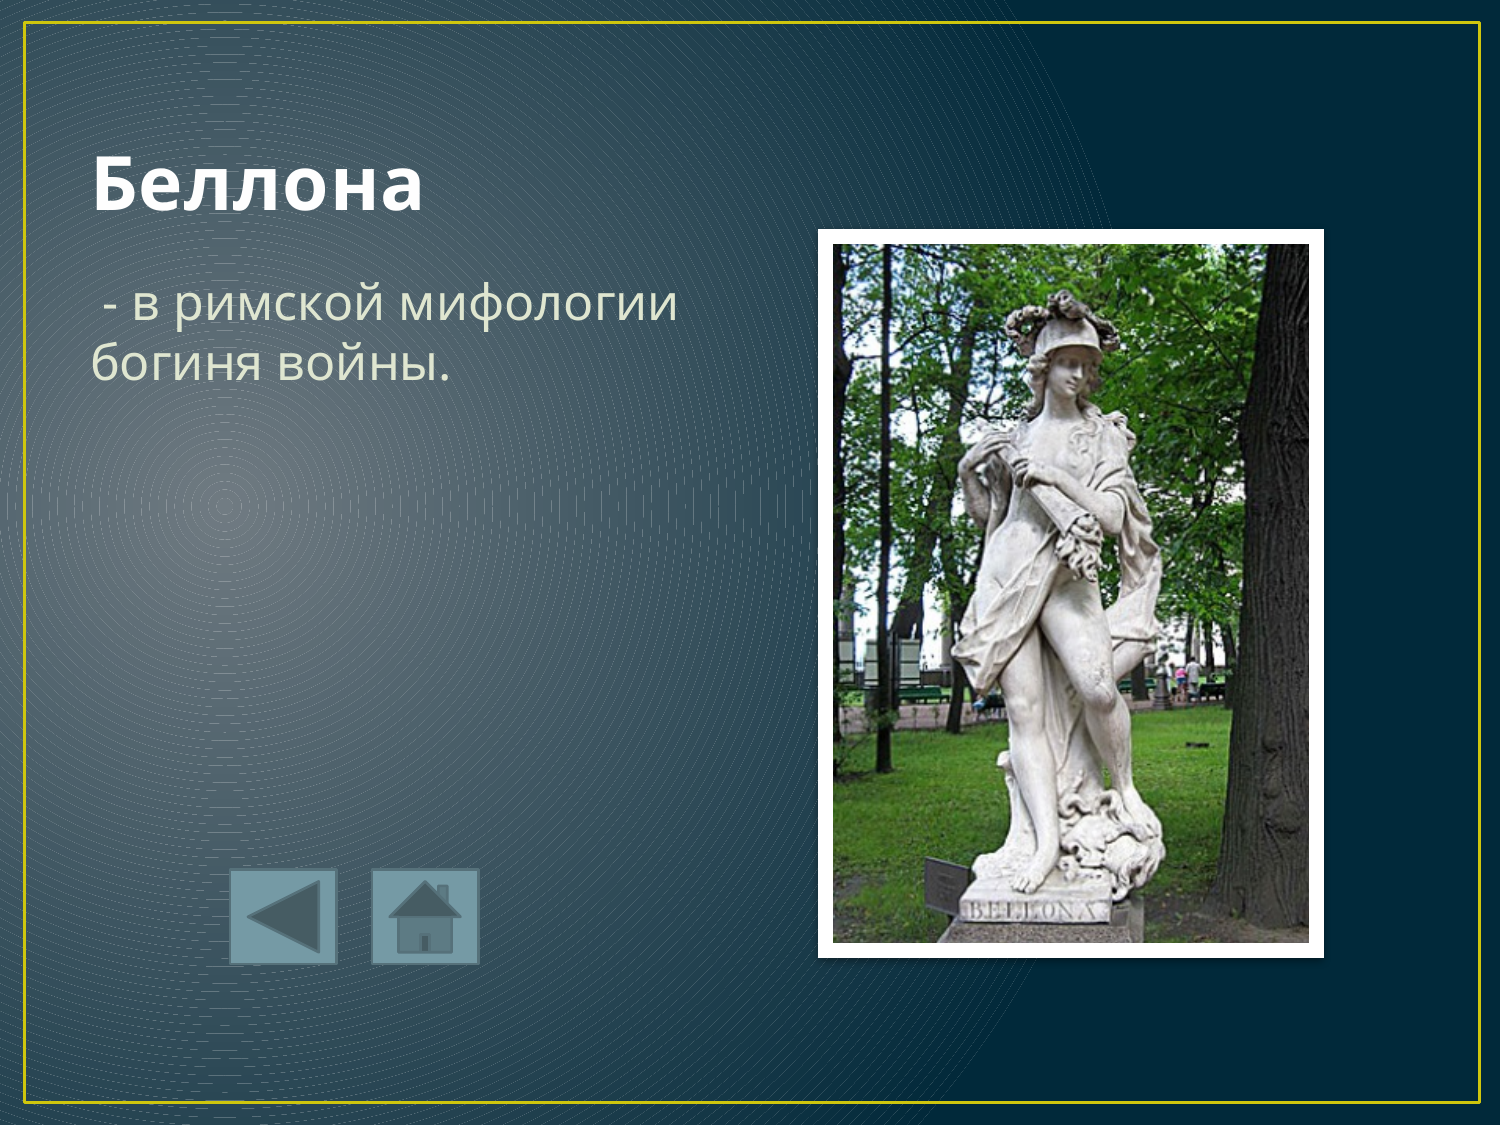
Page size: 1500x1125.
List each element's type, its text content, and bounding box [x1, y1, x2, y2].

text_box [371, 868, 480, 965]
picture [832, 243, 1310, 944]
title Беллона [75, 45, 1425, 233]
list - в римской мифологии богиня войны. [75, 262, 786, 528]
text_box [229, 868, 338, 965]
